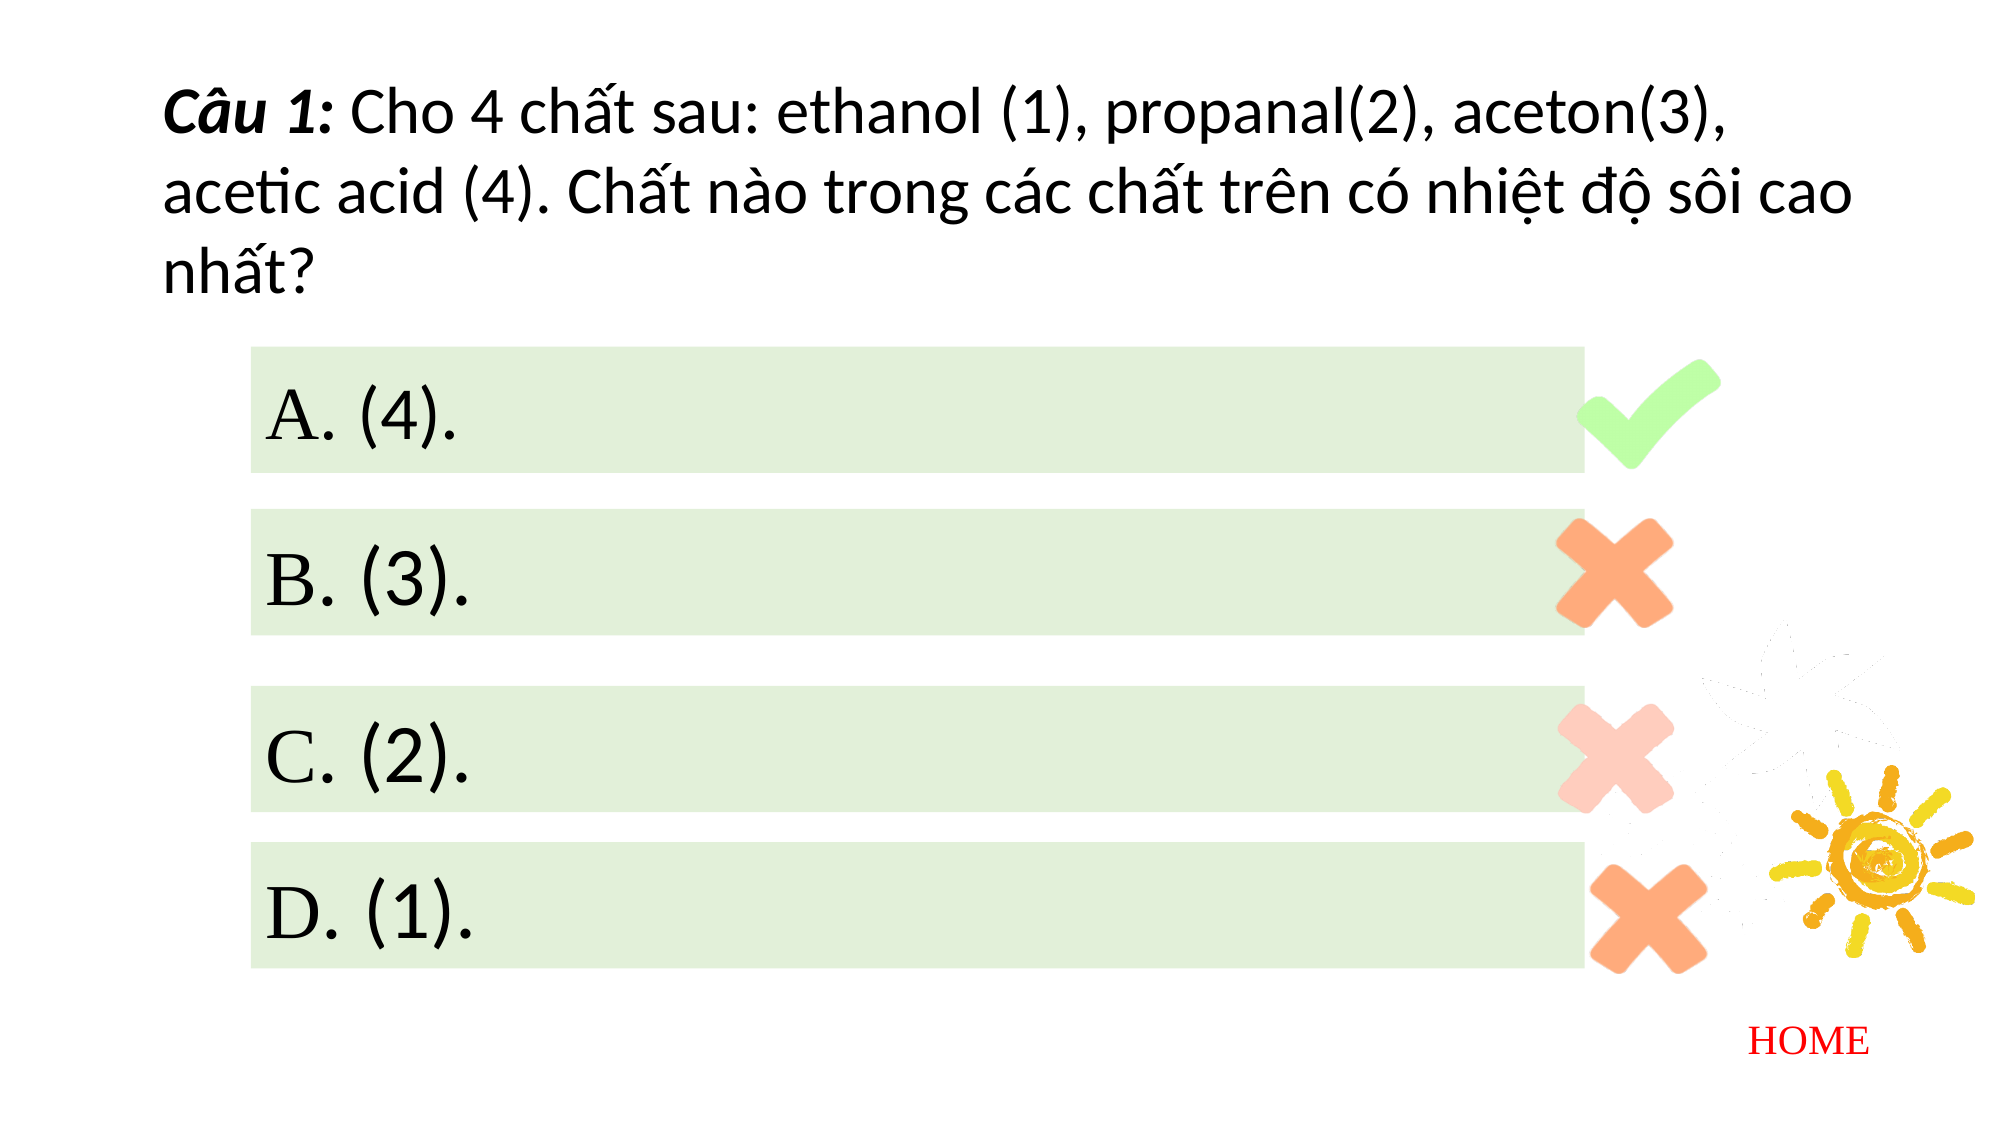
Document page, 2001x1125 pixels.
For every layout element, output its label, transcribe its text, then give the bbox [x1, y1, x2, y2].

text_box Câu 1: Cho 4 chất sau: ethanol (1), propanal(2), aceton(3), acetic acid (4). Chất nào trong các chất trên có nhiệt độ sôi cao nhất? [125, 54, 1901, 320]
text_box B. (3). [250, 508, 1586, 636]
text_box HOME [1676, 985, 1962, 1095]
picture [1540, 618, 1975, 978]
picture [1539, 515, 1687, 632]
text_box D. (1). [250, 841, 1586, 969]
text_box C. (2). [250, 685, 1586, 813]
picture [1569, 355, 1732, 472]
text_box A. (4). [250, 346, 1586, 474]
